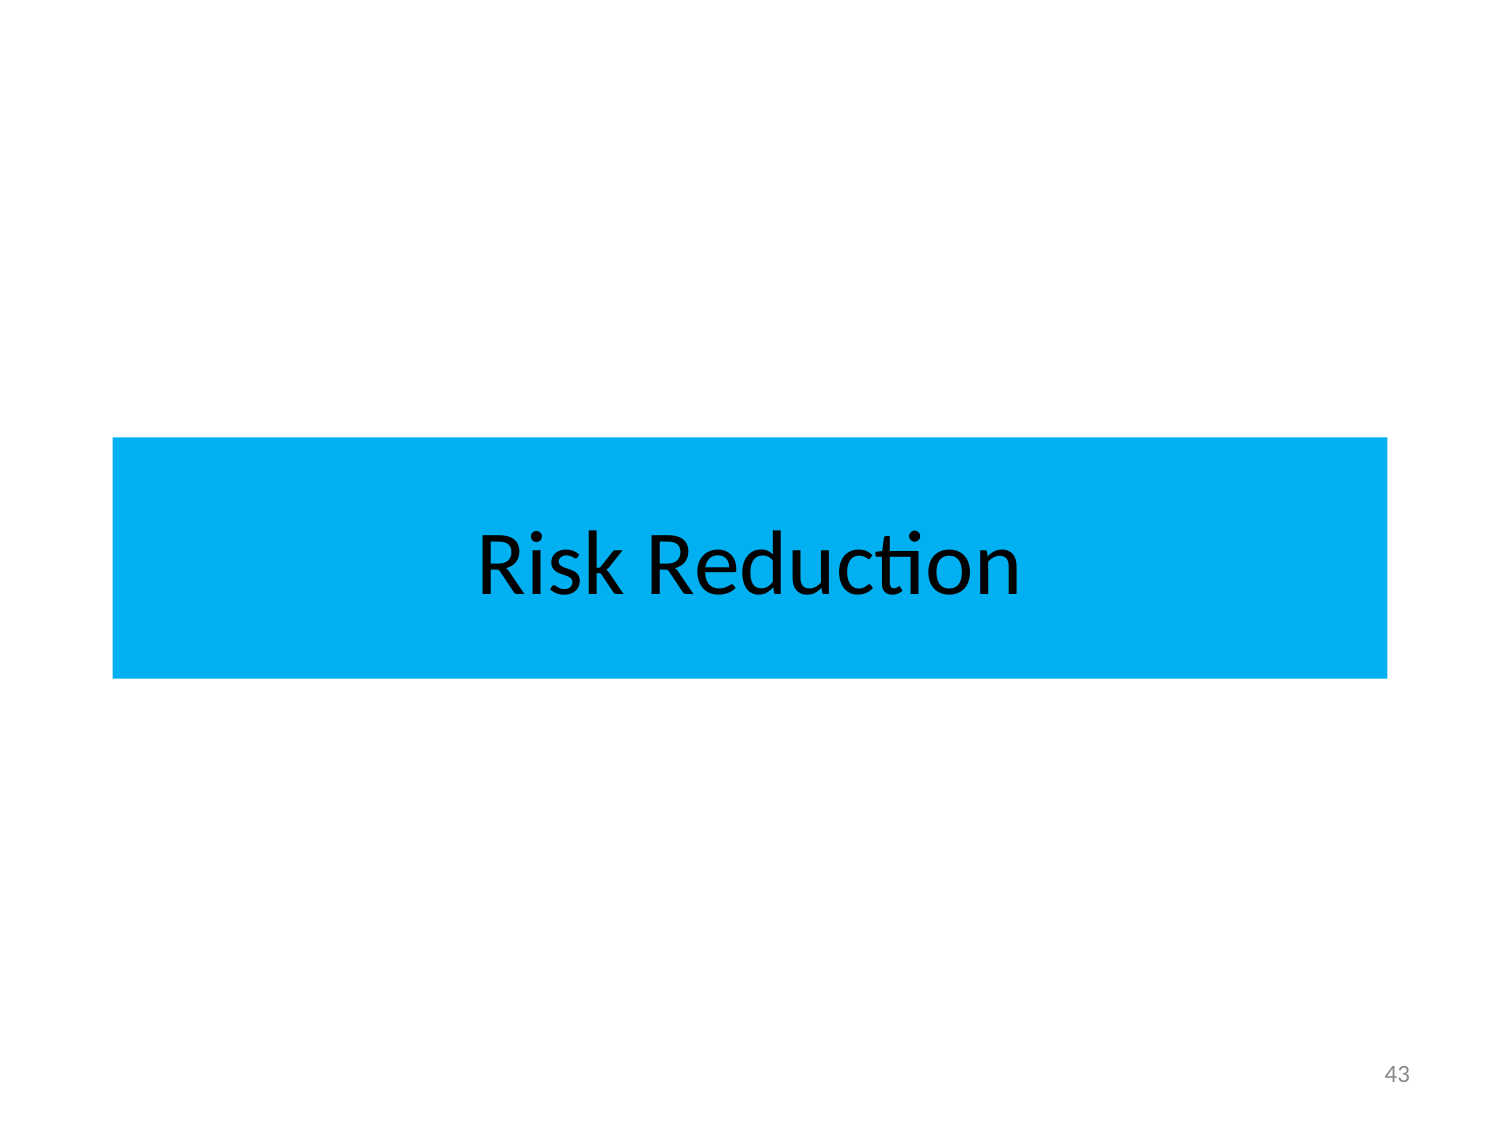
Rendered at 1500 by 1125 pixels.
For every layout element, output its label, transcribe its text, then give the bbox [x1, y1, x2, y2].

title Risk Reduction [112, 437, 1388, 679]
slide_number 43 [1074, 1042, 1425, 1103]
